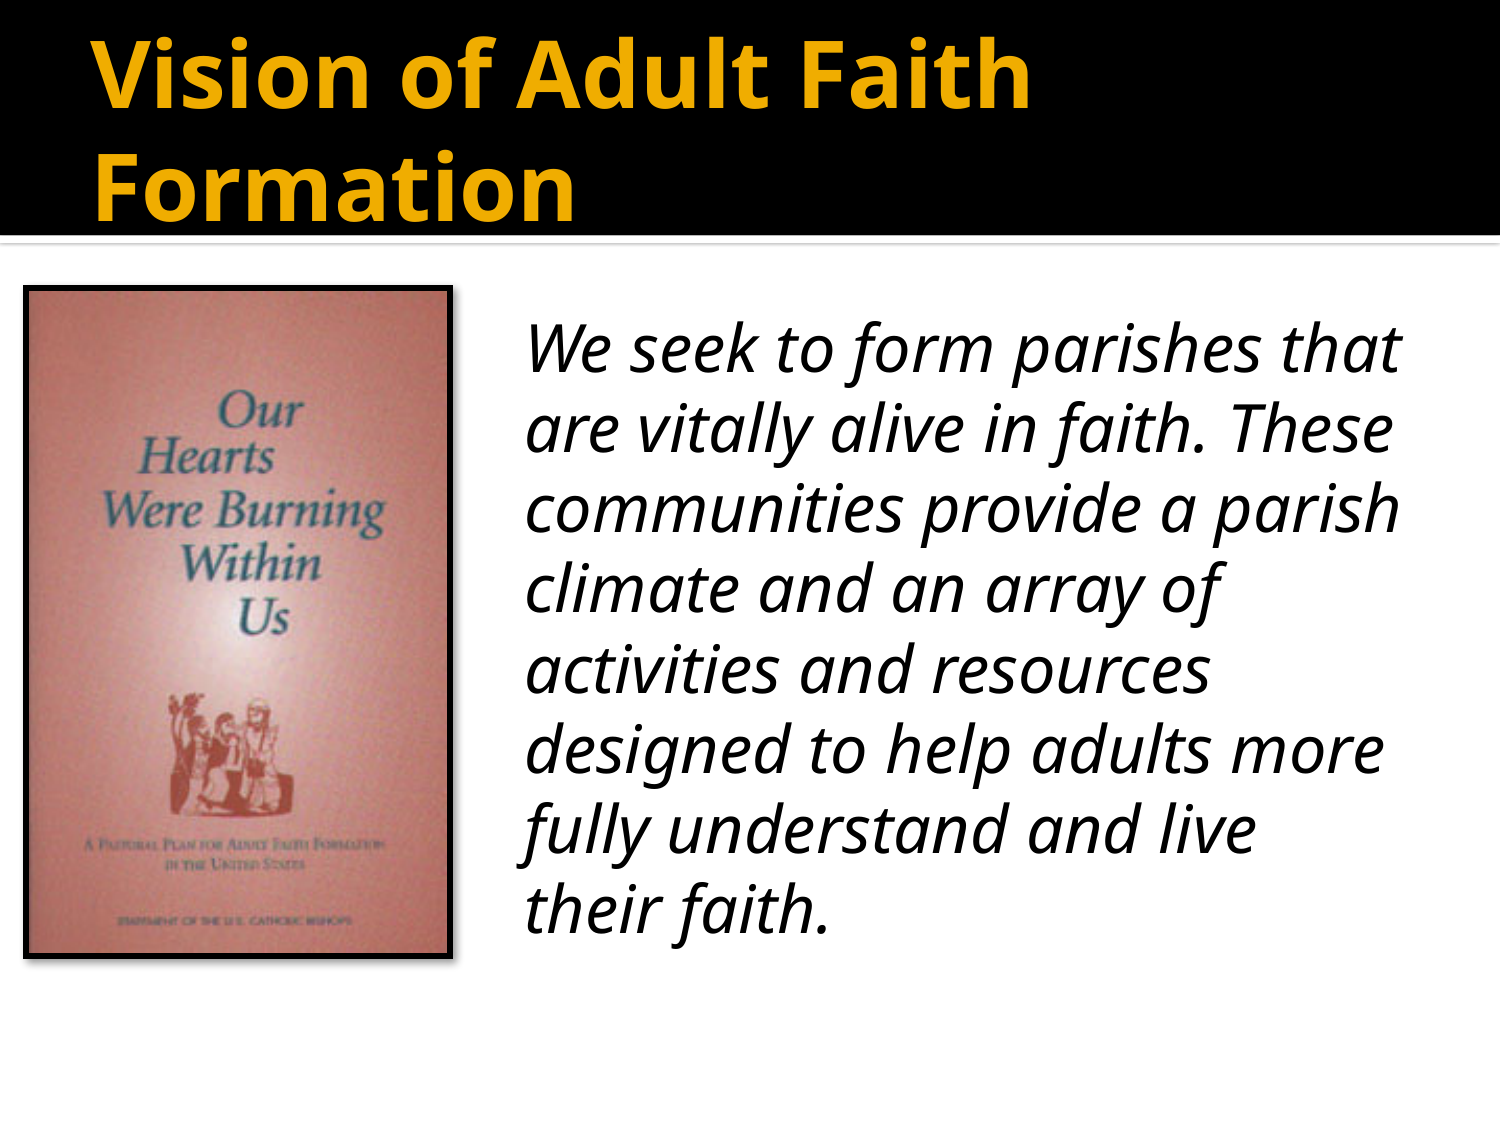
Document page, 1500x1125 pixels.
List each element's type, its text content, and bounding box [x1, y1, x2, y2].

title Vision of Adult Faith Formation [75, 24, 1425, 231]
picture [29, 290, 447, 953]
list We seek to form parishes that are vitally alive in faith. These communities provide a parish climate and an array of activities and resources designed to help adults more fully understand and live their faith. [495, 291, 1425, 1050]
